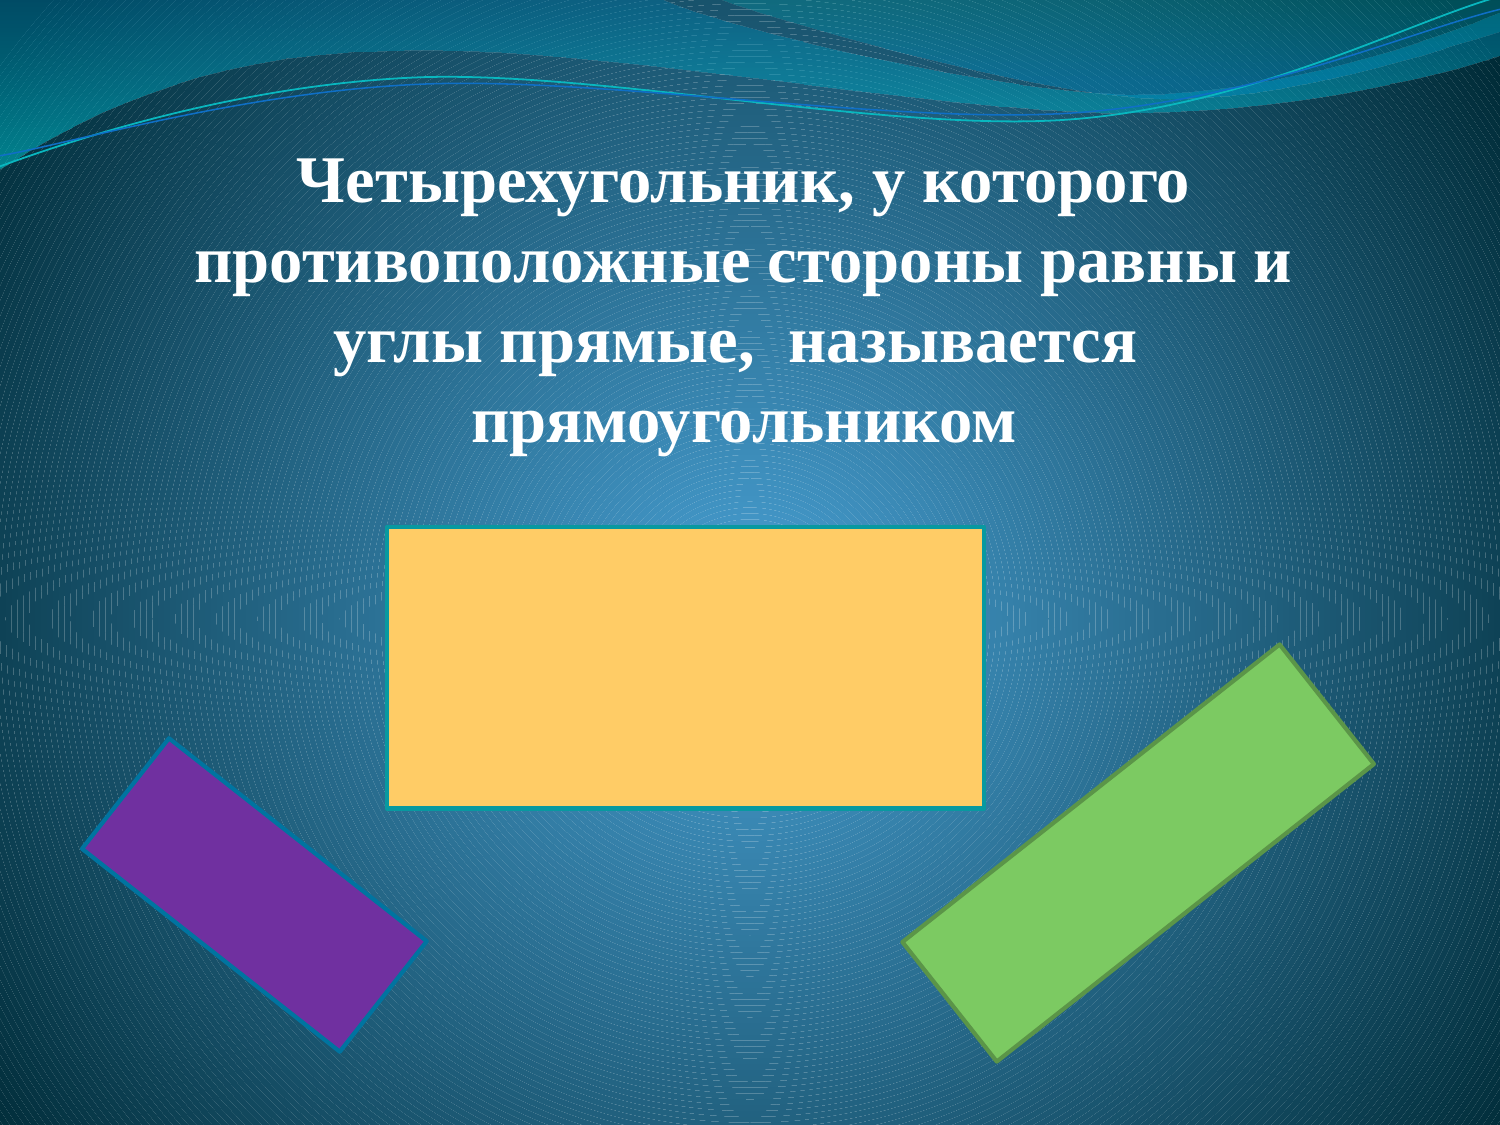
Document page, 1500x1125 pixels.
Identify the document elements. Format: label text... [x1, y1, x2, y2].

text_box [79, 736, 429, 1054]
text_box [385, 525, 986, 811]
text_box Четырехугольник, у которого противоположные стороны равны и углы прямые, называется прямоугольником [152, 128, 1336, 464]
text_box [900, 642, 1376, 1064]
